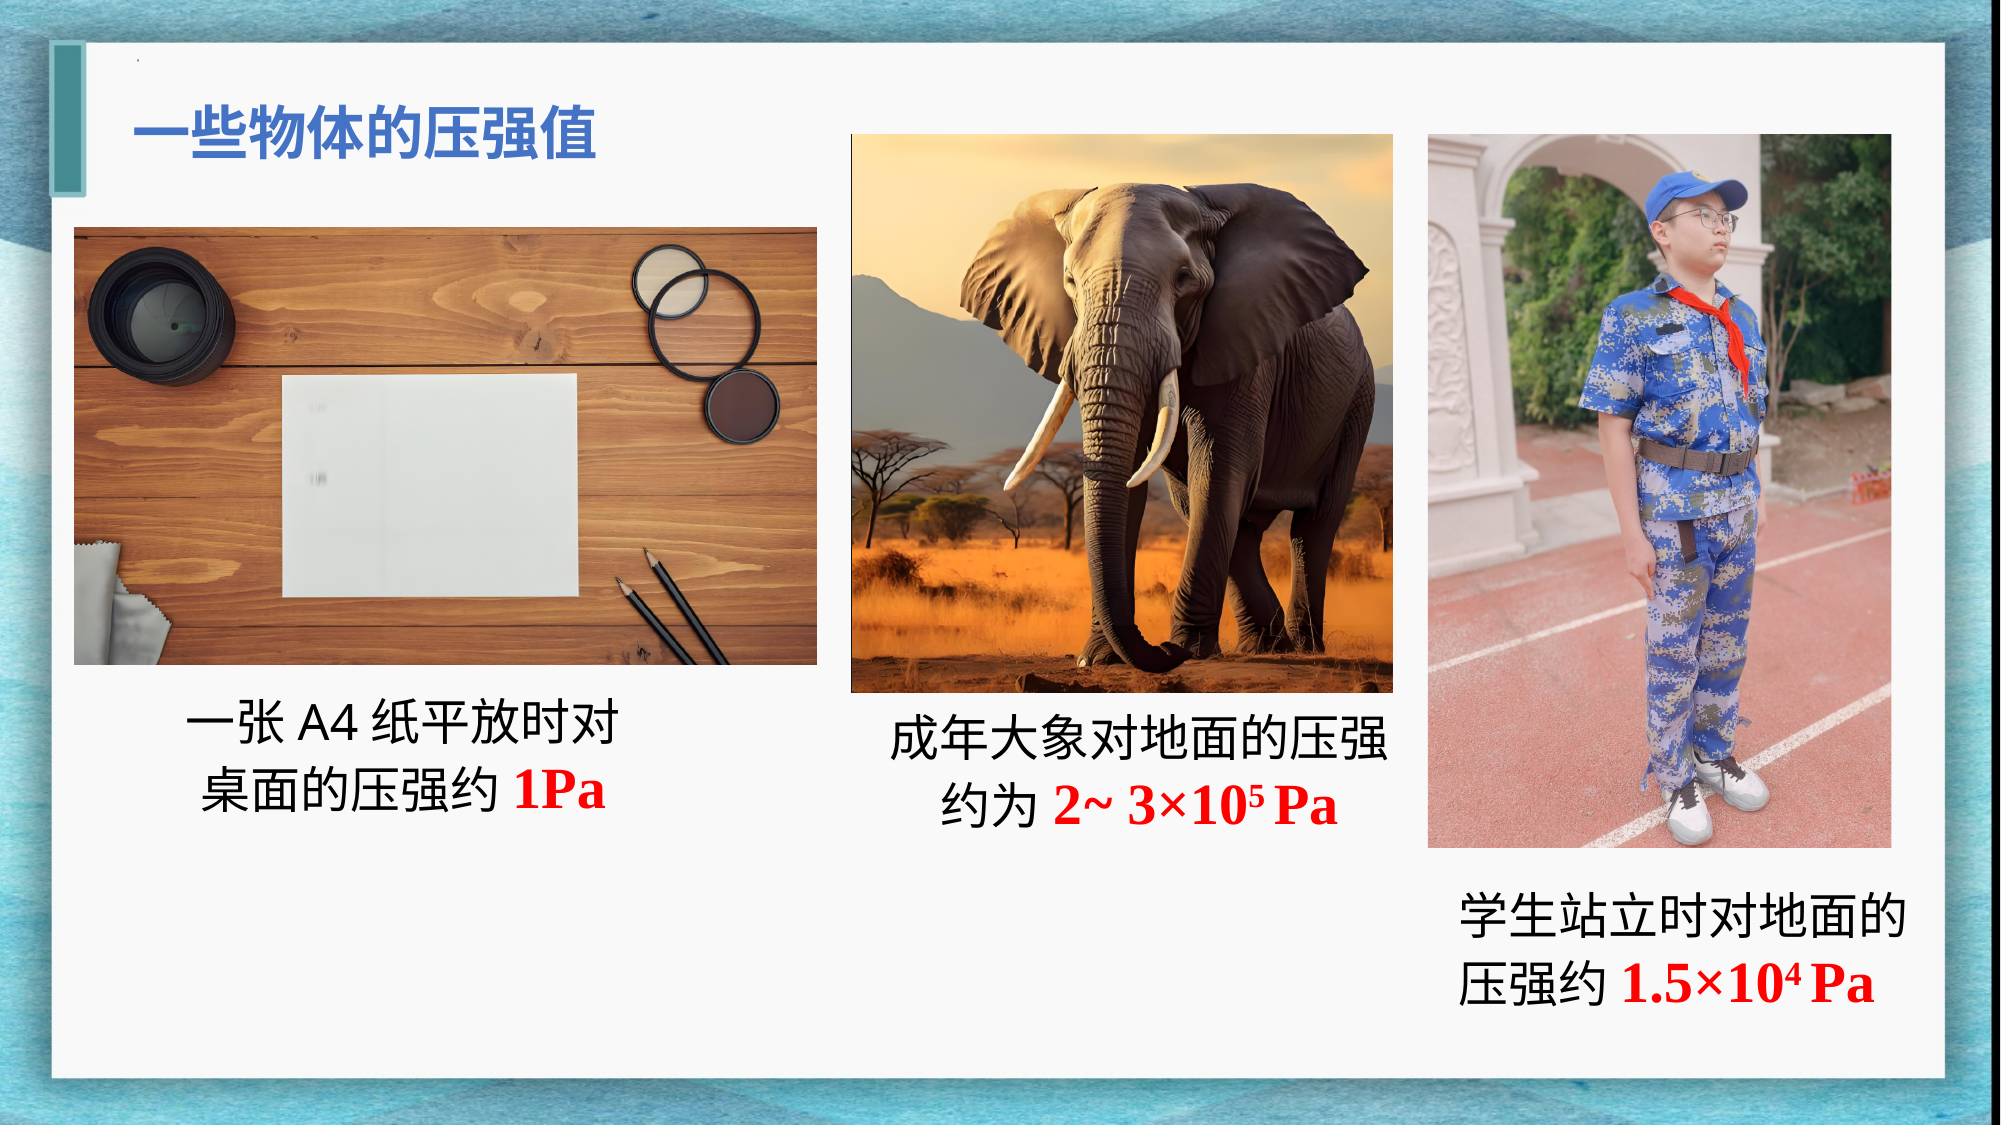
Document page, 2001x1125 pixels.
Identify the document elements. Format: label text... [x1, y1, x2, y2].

text_box 学生站立时对地面的压强约1.5×104 Pa [1443, 876, 1951, 1022]
text_box 一些物体的压强值 [117, 88, 989, 174]
text_box 一张A4纸平放时对桌面的压强约1Pa [161, 683, 645, 828]
picture [0, 0, 2001, 1125]
text_box 成年大象对地面的压强约为2⁓3×105 Pa [851, 698, 1427, 844]
